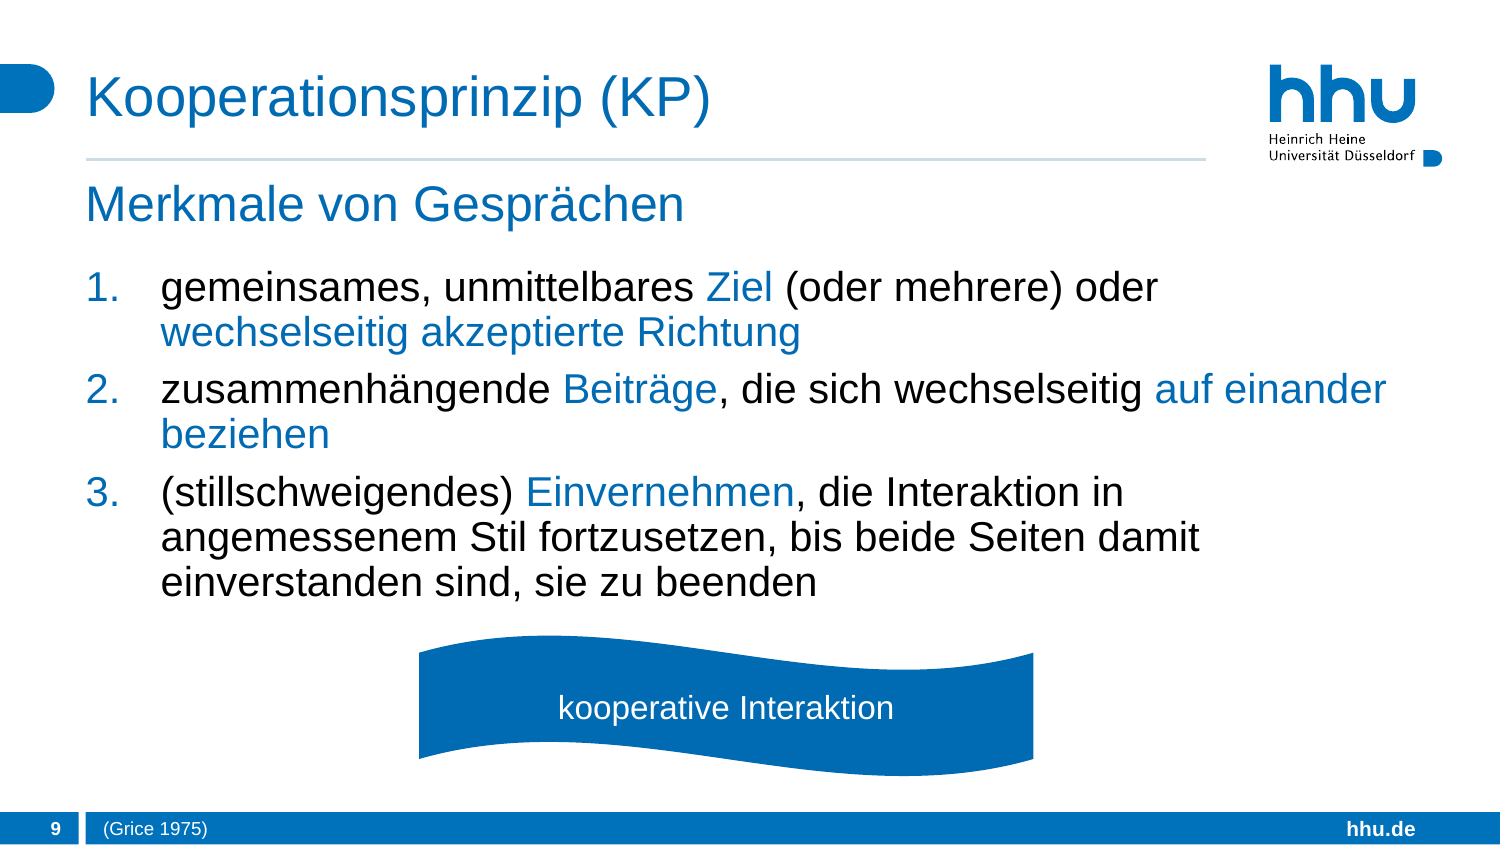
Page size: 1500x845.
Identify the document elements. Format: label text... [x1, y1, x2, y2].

list Merkmale von Gesprächen [85, 178, 1415, 232]
title Kooperationsprinzip (KP) [86, 54, 1207, 129]
text_box kooperative Interaktion [418, 634, 1035, 778]
list gemeinsames, unmittelbares Ziel (oder mehrere) oder wechselseitig akzeptierte Richtung zusammenhängende Beiträge, die sich wechselseitig auf einander beziehen (stillschweigendes) Einvernehmen, die Interaktion in angemessenem Stil fortzusetzen, bis beide Seiten damit einverstanden sind, sie zu beenden [85, 253, 1415, 797]
slide_number 9 [5, 816, 62, 841]
footer (Grice 1975) [103, 816, 1273, 841]
